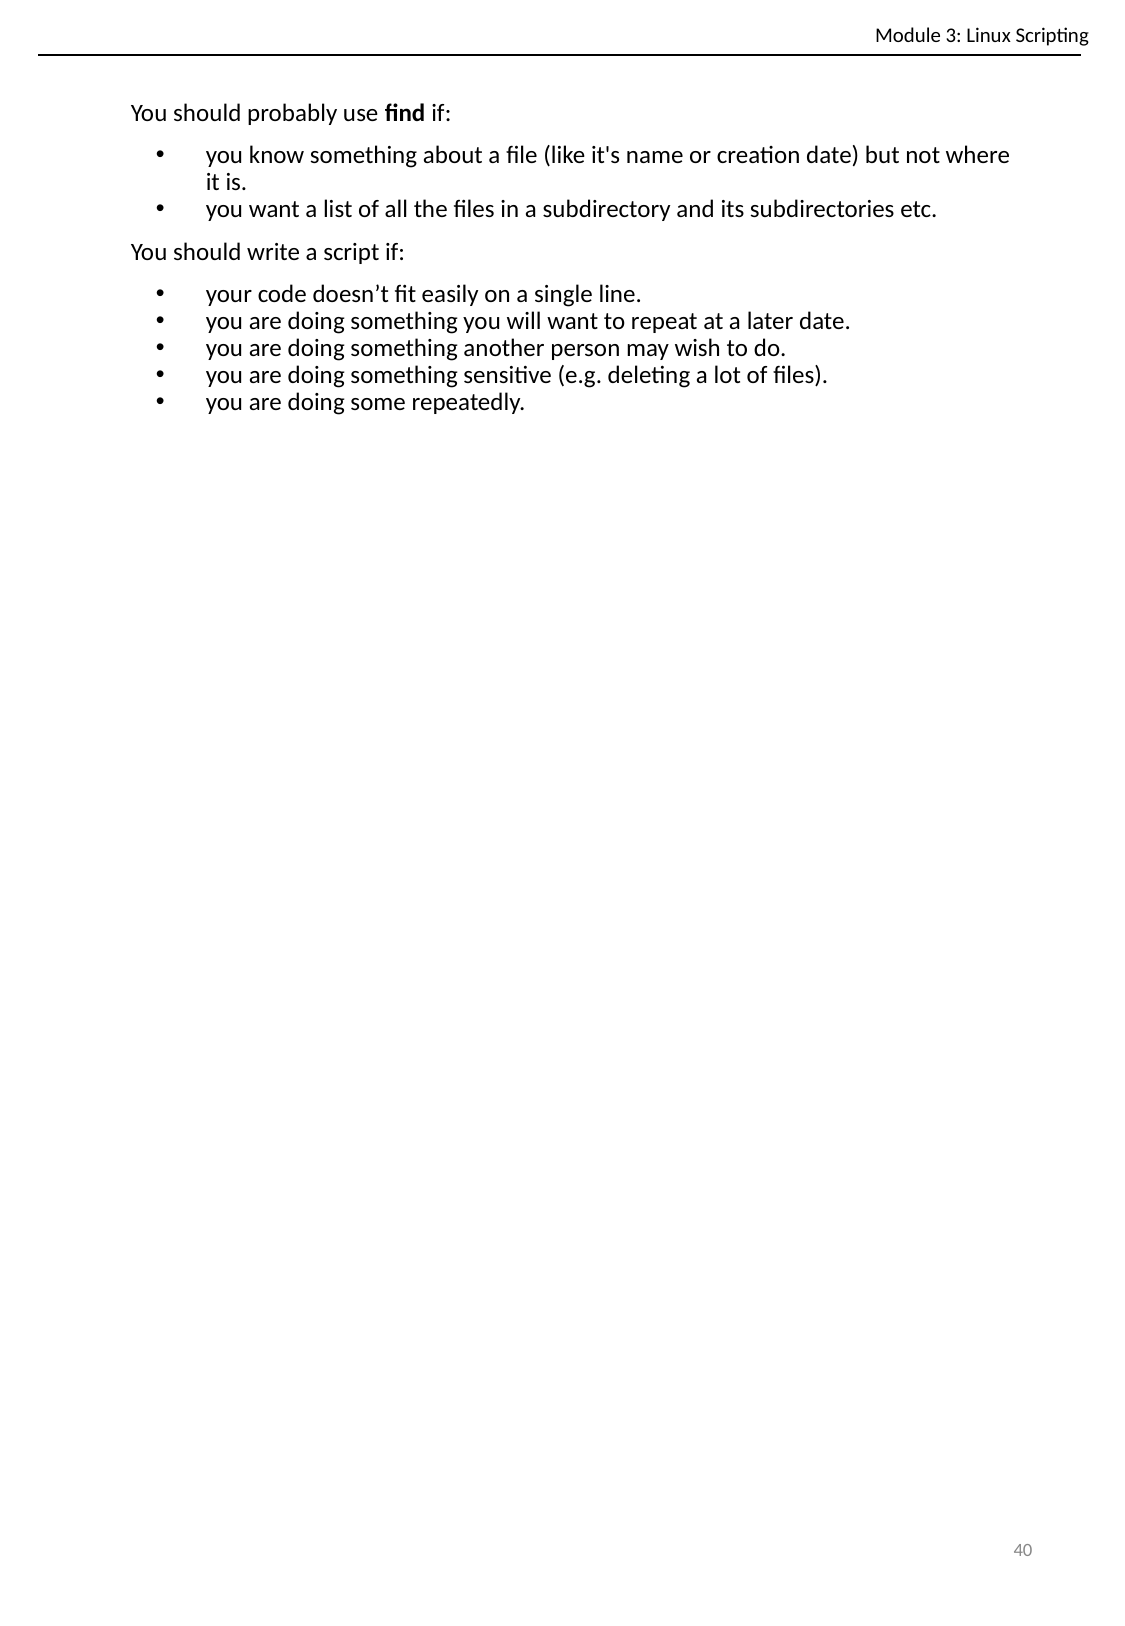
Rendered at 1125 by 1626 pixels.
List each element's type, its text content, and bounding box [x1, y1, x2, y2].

text_box Module 3: Linux Scripting [665, 14, 1104, 55]
slide_number ‹#› [794, 1506, 1048, 1593]
list You should probably use find if: you know something about a file (like it's name or creation date) but not where it is. you want a list of all the files in a subdirectory and its subdirectories etc. You should write a script if: your code doesn’t fit easily on a single line. you are doing something you will want to repeat at a later date. you are doing something another person may wish to do. you are doing something sensitive (e.g. deleting a lot of files). you are doing some repeatedly. [74, 92, 1045, 1470]
